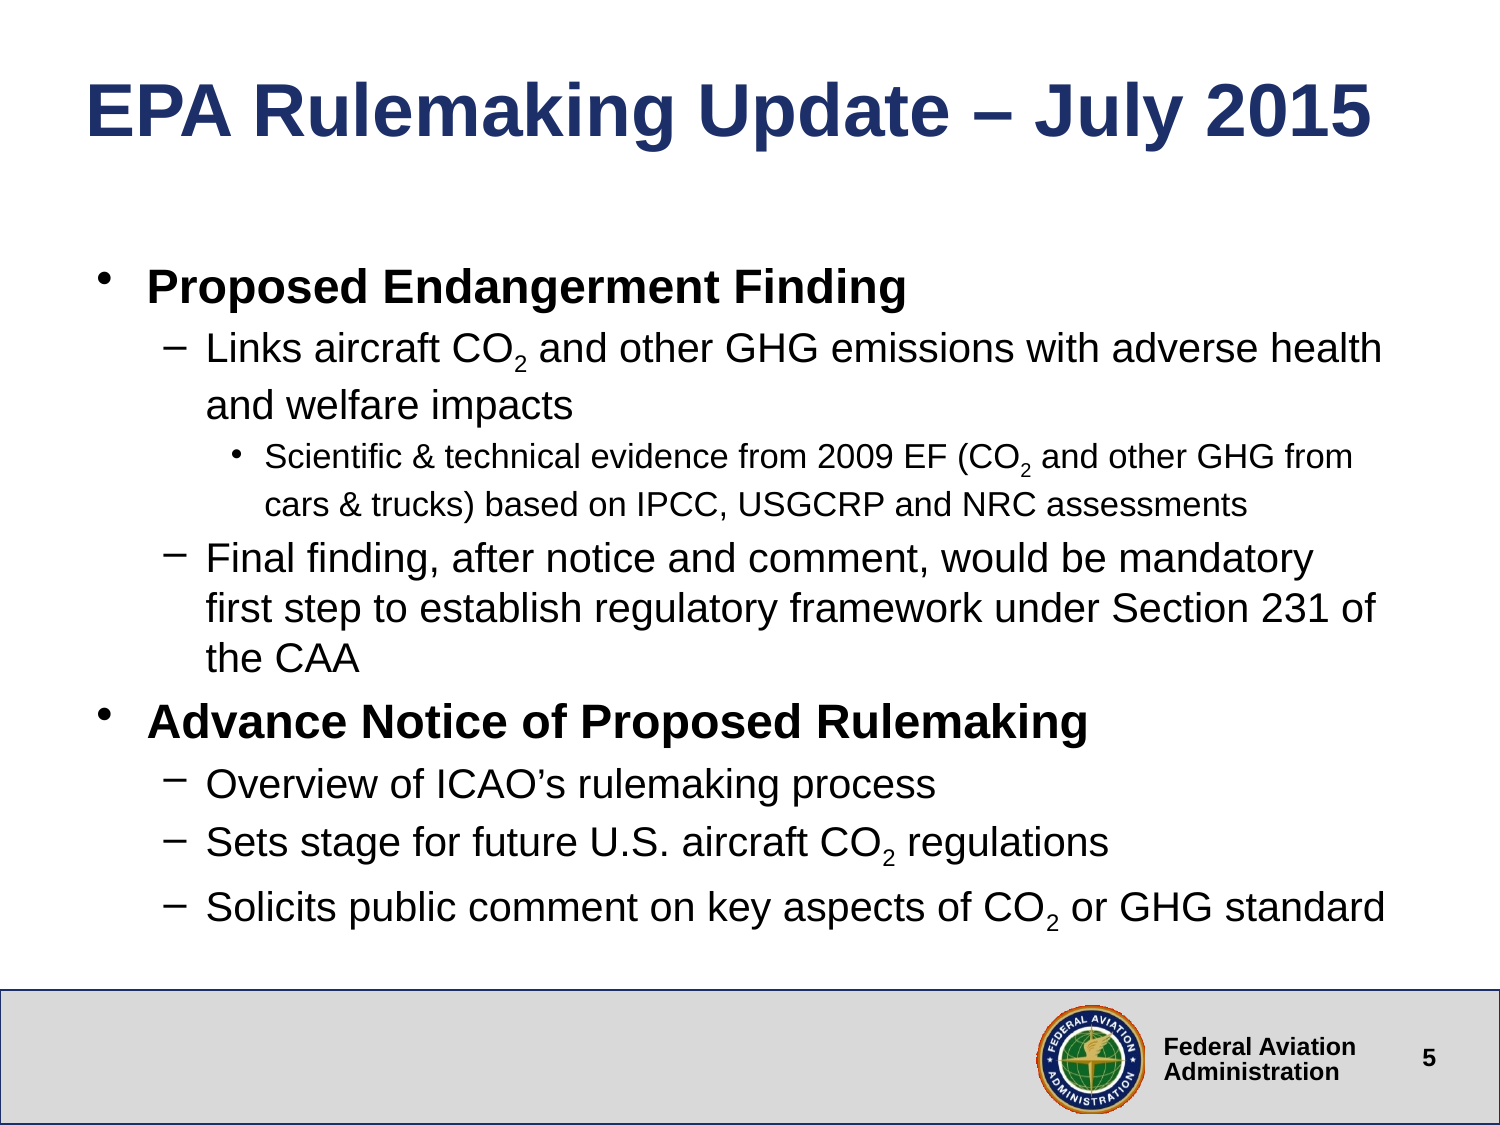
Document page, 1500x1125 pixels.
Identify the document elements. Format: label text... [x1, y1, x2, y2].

list Proposed Endangerment Finding Links aircraft CO2 and other GHG emissions with adverse health and welfare impacts Scientific & technical evidence from 2009 EF (CO2 and other GHG from cars & trucks) based on IPCC, USGCRP and NRC assessments Final finding, after notice and comment, would be mandatory first step to establish regulatory framework under Section 231 of the CAA Advance Notice of Proposed Rulemaking Overview of ICAO’s rulemaking process Sets stage for future U.S. aircraft CO2 regulations Solicits public comment on key aspects of CO2 or GHG standard [81, 247, 1402, 992]
title EPA Rulemaking Update – July 2015 [70, 56, 1461, 157]
picture [1036, 1004, 1145, 1114]
